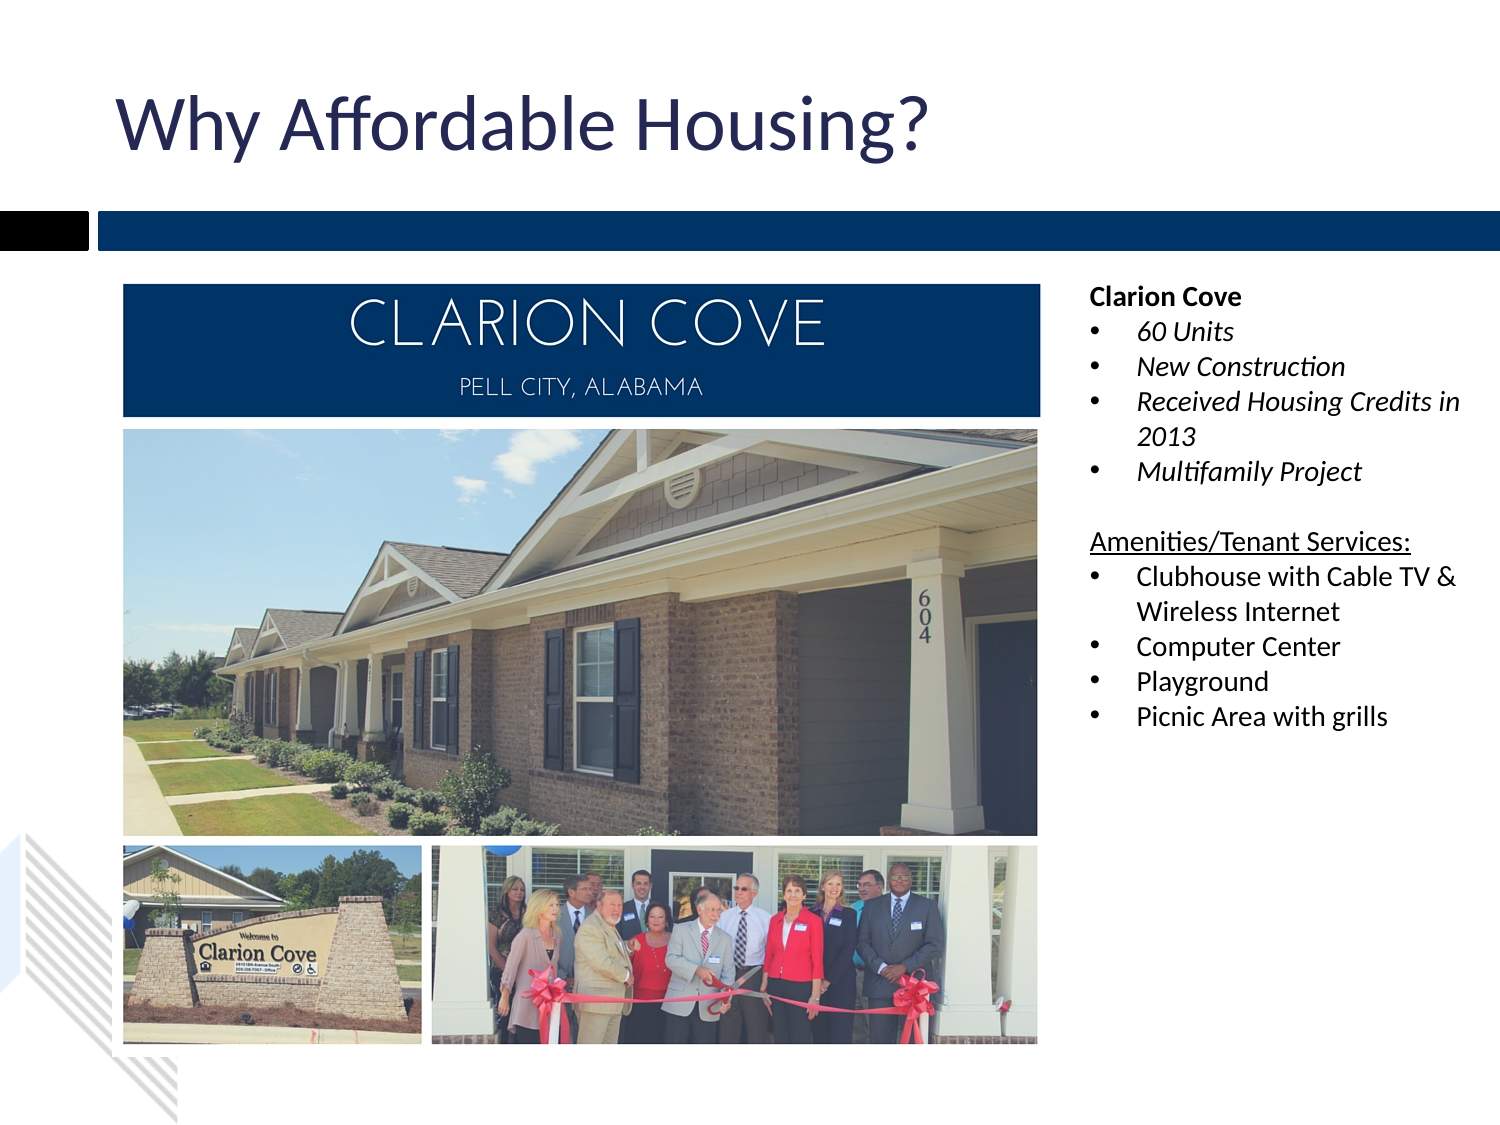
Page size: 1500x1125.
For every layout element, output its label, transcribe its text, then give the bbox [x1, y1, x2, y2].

title Why Affordable Housing? [100, 37, 1438, 200]
picture [112, 274, 1045, 1057]
text_box Clarion Cove 60 Units New Construction Received Housing Credits in 2013 Multifamily Project Amenities/Tenant Services: Clubhouse with Cable TV & Wireless Internet Computer Center Playground Picnic Area with grills [1074, 270, 1500, 785]
